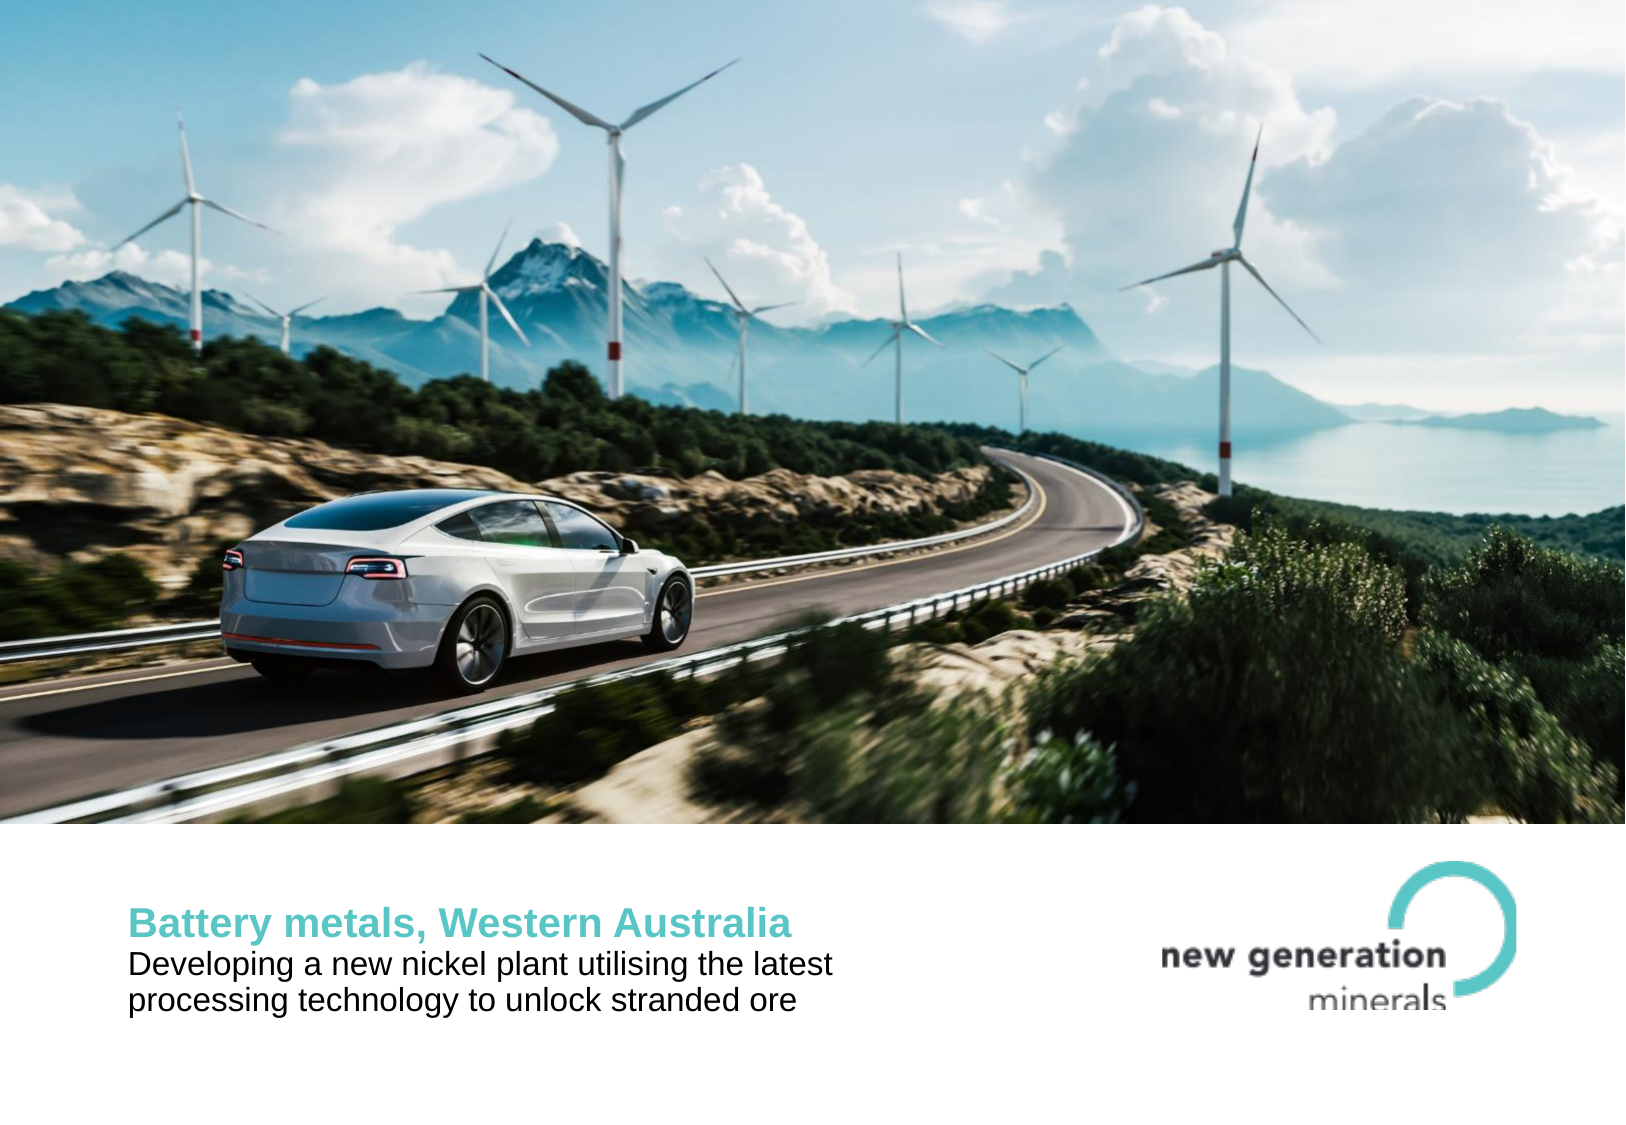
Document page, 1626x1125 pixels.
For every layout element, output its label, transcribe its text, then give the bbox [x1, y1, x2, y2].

picture [1162, 861, 1517, 1010]
picture [0, 0, 1625, 824]
title Battery metals, Western Australia Developing a new nickel plant utilising the latest processing technology to unlock stranded ore [112, 864, 1014, 1026]
